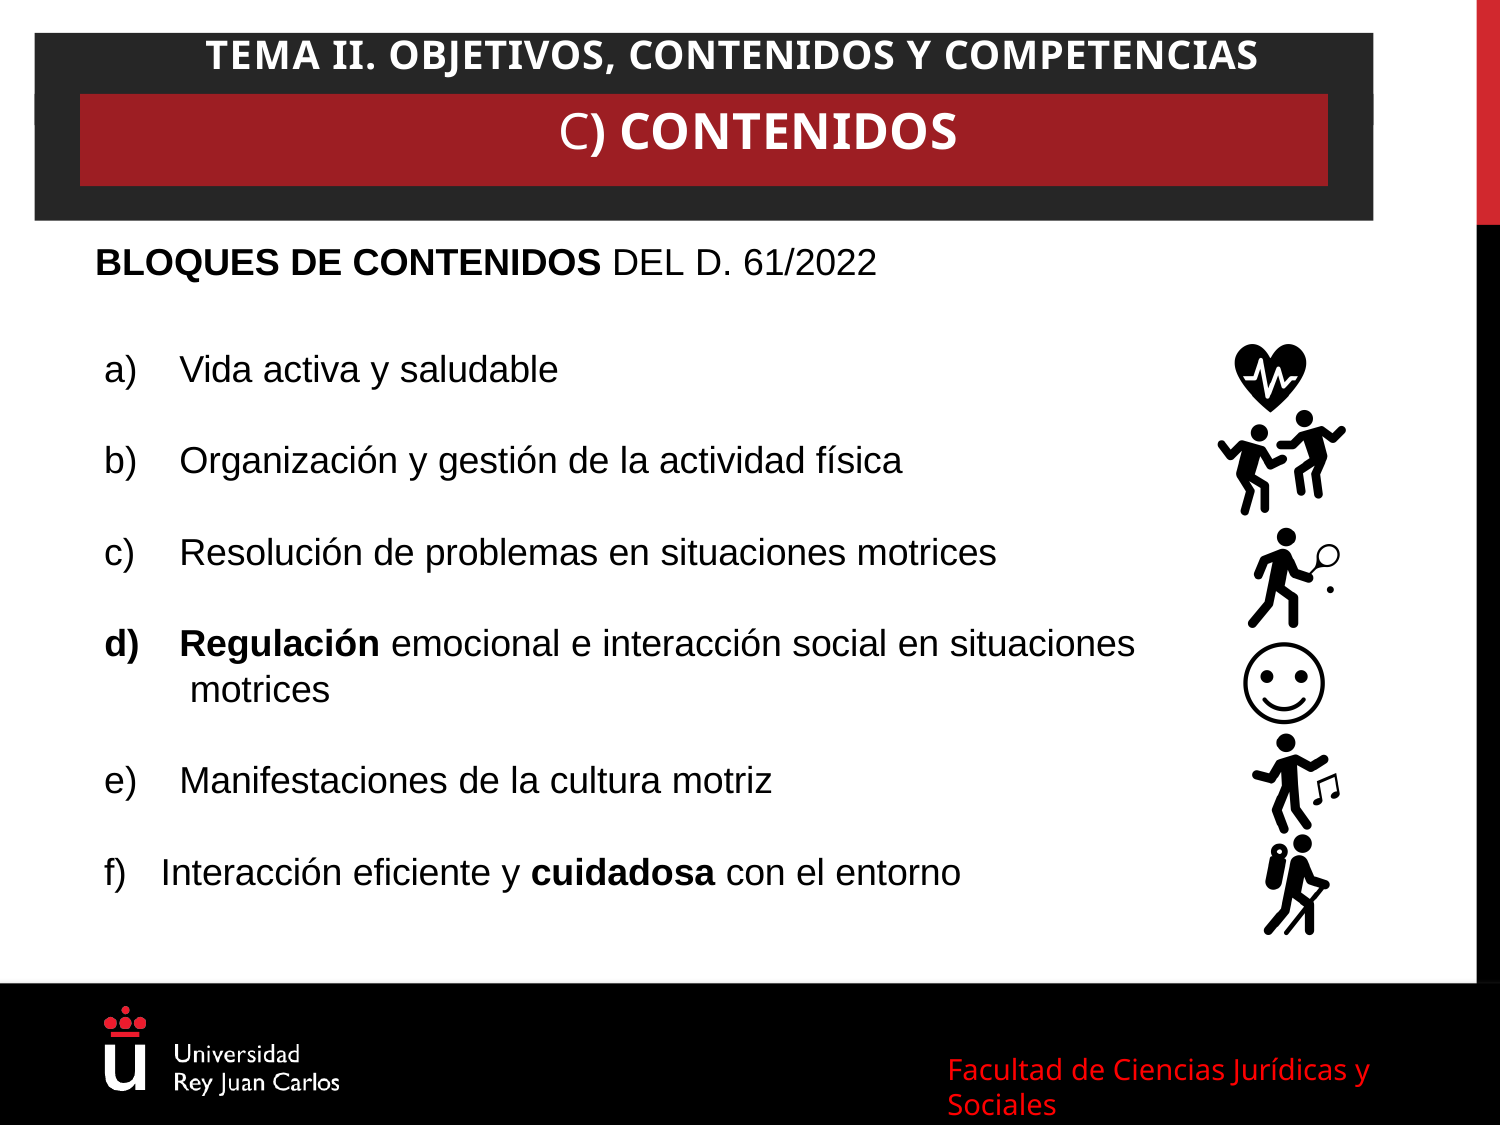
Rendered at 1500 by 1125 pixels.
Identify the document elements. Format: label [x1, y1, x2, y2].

text_box [0, 0, 1500, 1125]
text_box [1212, 327, 1353, 941]
